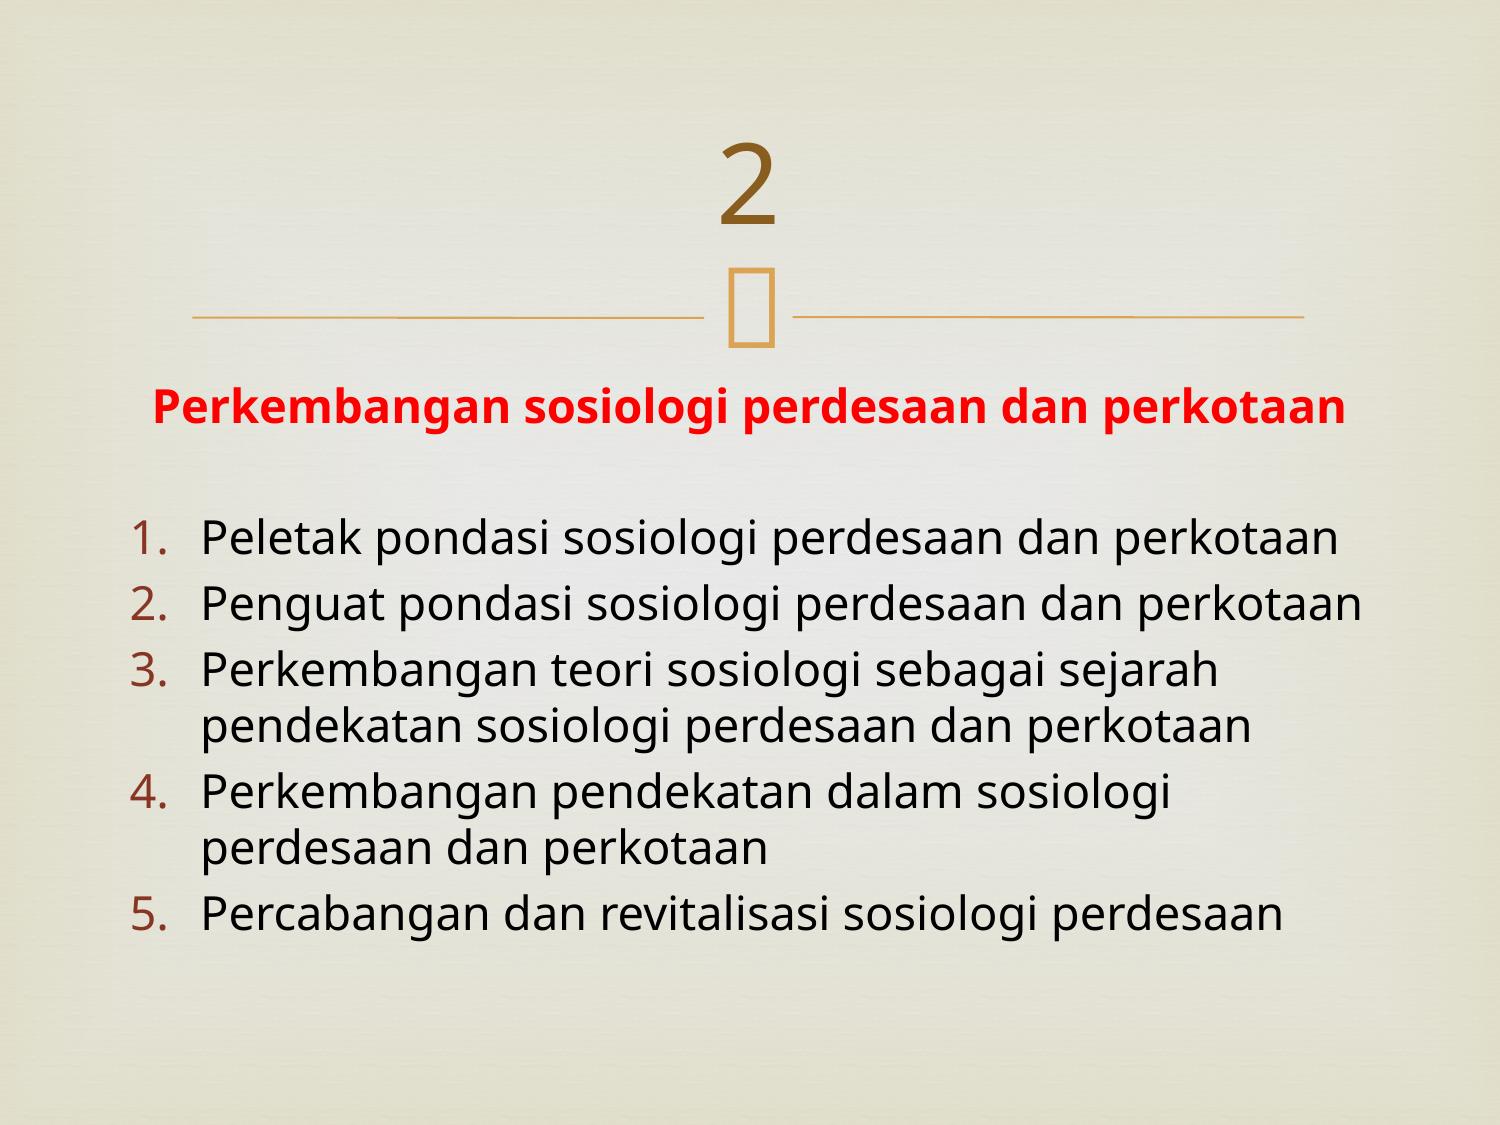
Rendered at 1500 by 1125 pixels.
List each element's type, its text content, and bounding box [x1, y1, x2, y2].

title 2 [112, 93, 1386, 267]
list Perkembangan sosiologi perdesaan dan perkotaan Peletak pondasi sosiologi perdesaan dan perkotaan Penguat pondasi sosiologi perdesaan dan perkotaan Perkembangan teori sosiologi sebagai sejarah pendekatan sosiologi perdesaan dan perkotaan Perkembangan pendekatan dalam sosiologi perdesaan dan perkotaan Percabangan dan revitalisasi sosiologi perdesaan [114, 368, 1386, 1005]
